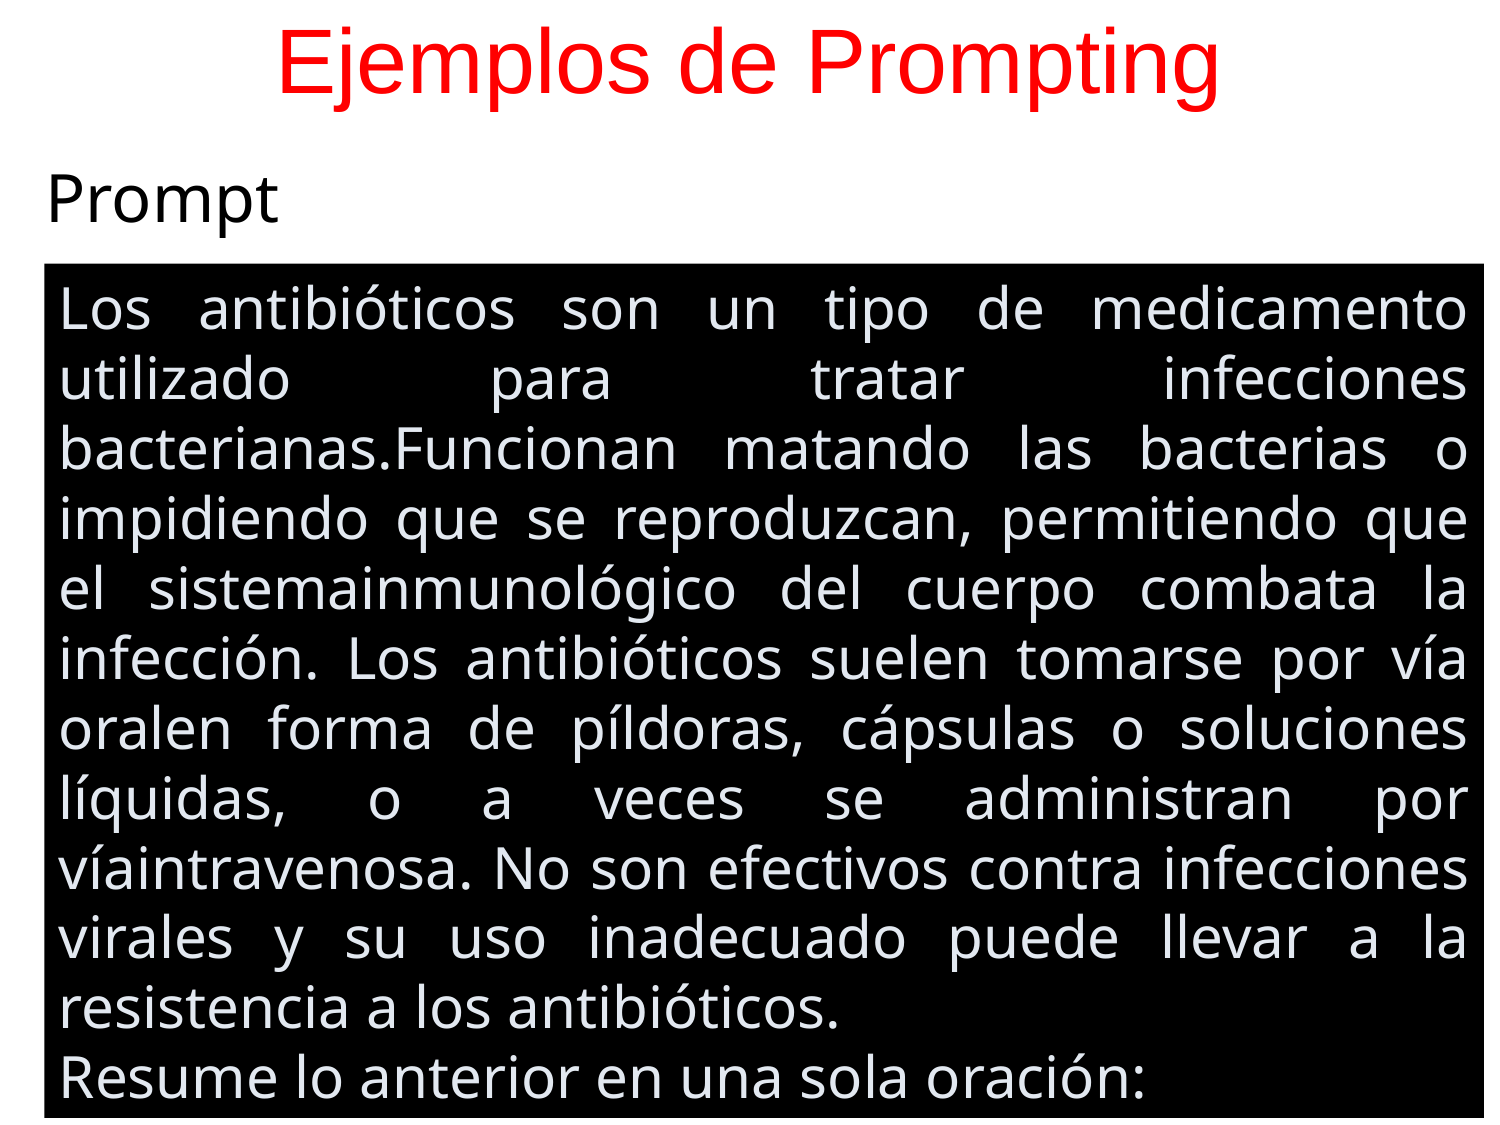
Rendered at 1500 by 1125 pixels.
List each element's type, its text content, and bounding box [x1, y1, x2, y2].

text_box Prompt [30, 148, 1470, 243]
title Ejemplos de Prompting [0, 0, 1500, 129]
text_box Los antibióticos son un tipo de medicamento utilizado para tratar infecciones bacterianas.Funcionan matando las bacterias o impidiendo que se reproduzcan, permitiendo que el sistemainmunológico del cuerpo combata la infección. Los antibióticos suelen tomarse por vía oralen forma de píldoras, cápsulas o soluciones líquidas, o a veces se administran por víaintravenosa. No son efectivos contra infecciones virales y su uso inadecuado puede llevar a la resistencia a los antibióticos. Resume lo anterior en una sola oración: [44, 263, 1484, 1118]
